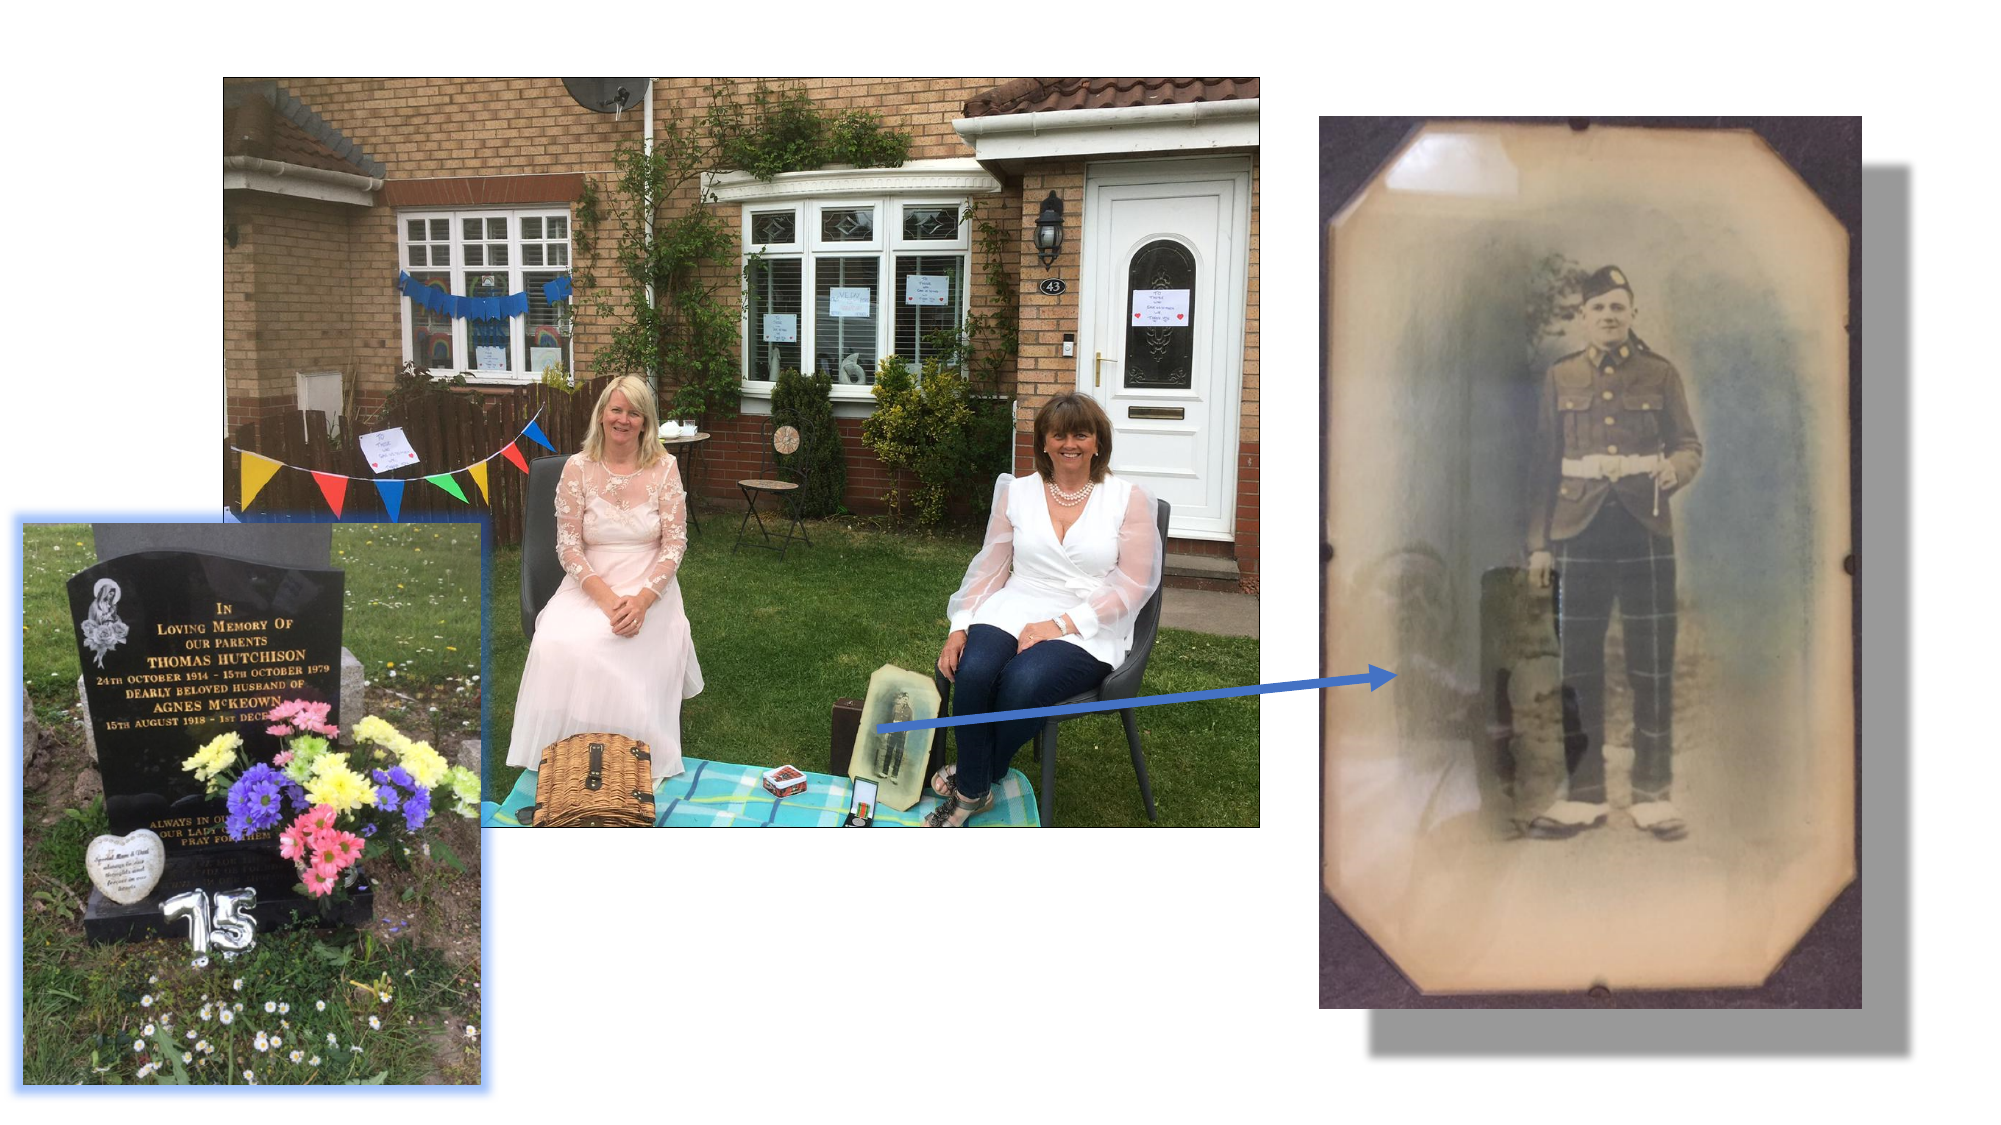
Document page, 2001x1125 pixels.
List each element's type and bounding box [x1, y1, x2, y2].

picture [23, 76, 1260, 1085]
text_box [877, 674, 1398, 730]
picture [1319, 116, 1862, 1009]
